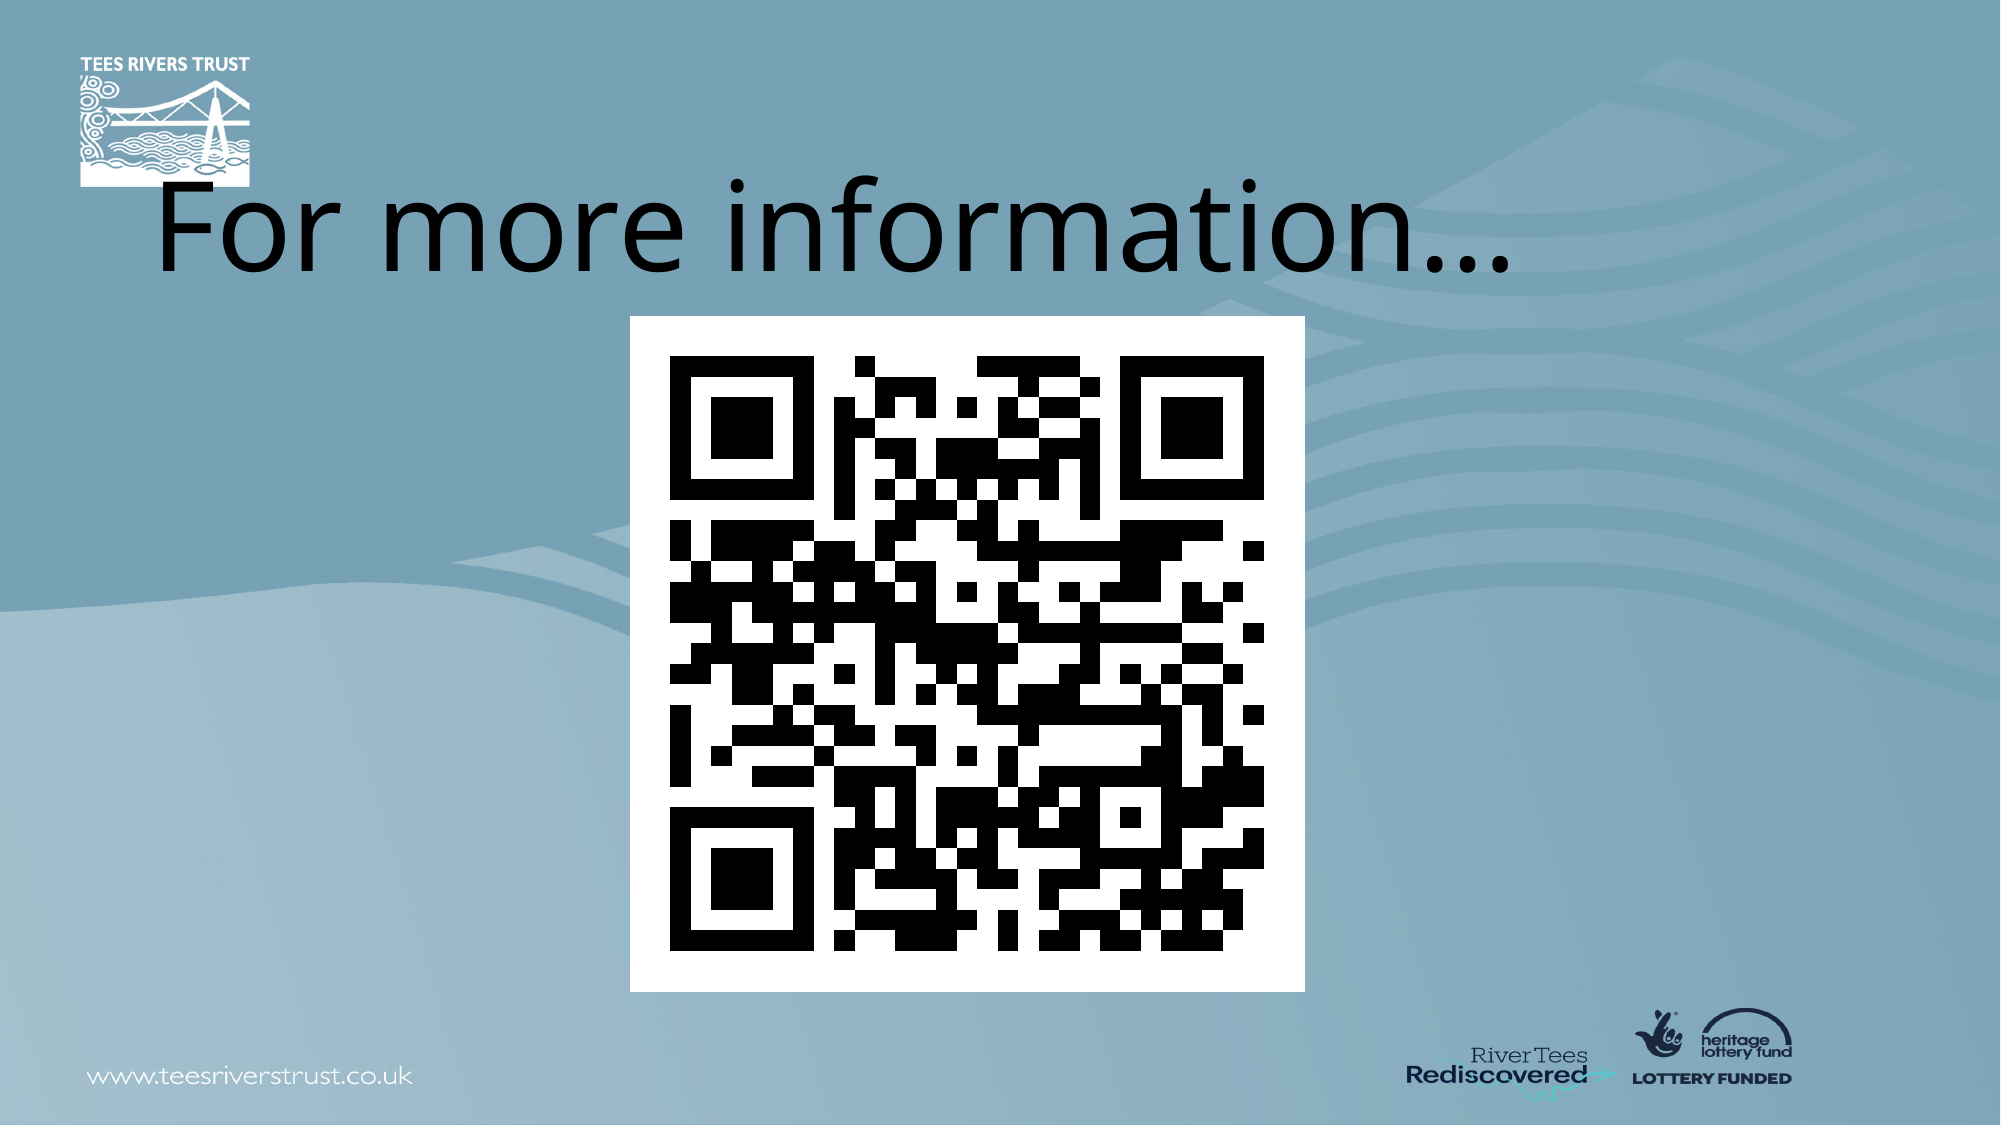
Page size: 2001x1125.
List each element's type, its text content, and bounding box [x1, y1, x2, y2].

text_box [629, 316, 1305, 992]
picture [0, 0, 2001, 1125]
title For more information… [136, 99, 1862, 307]
